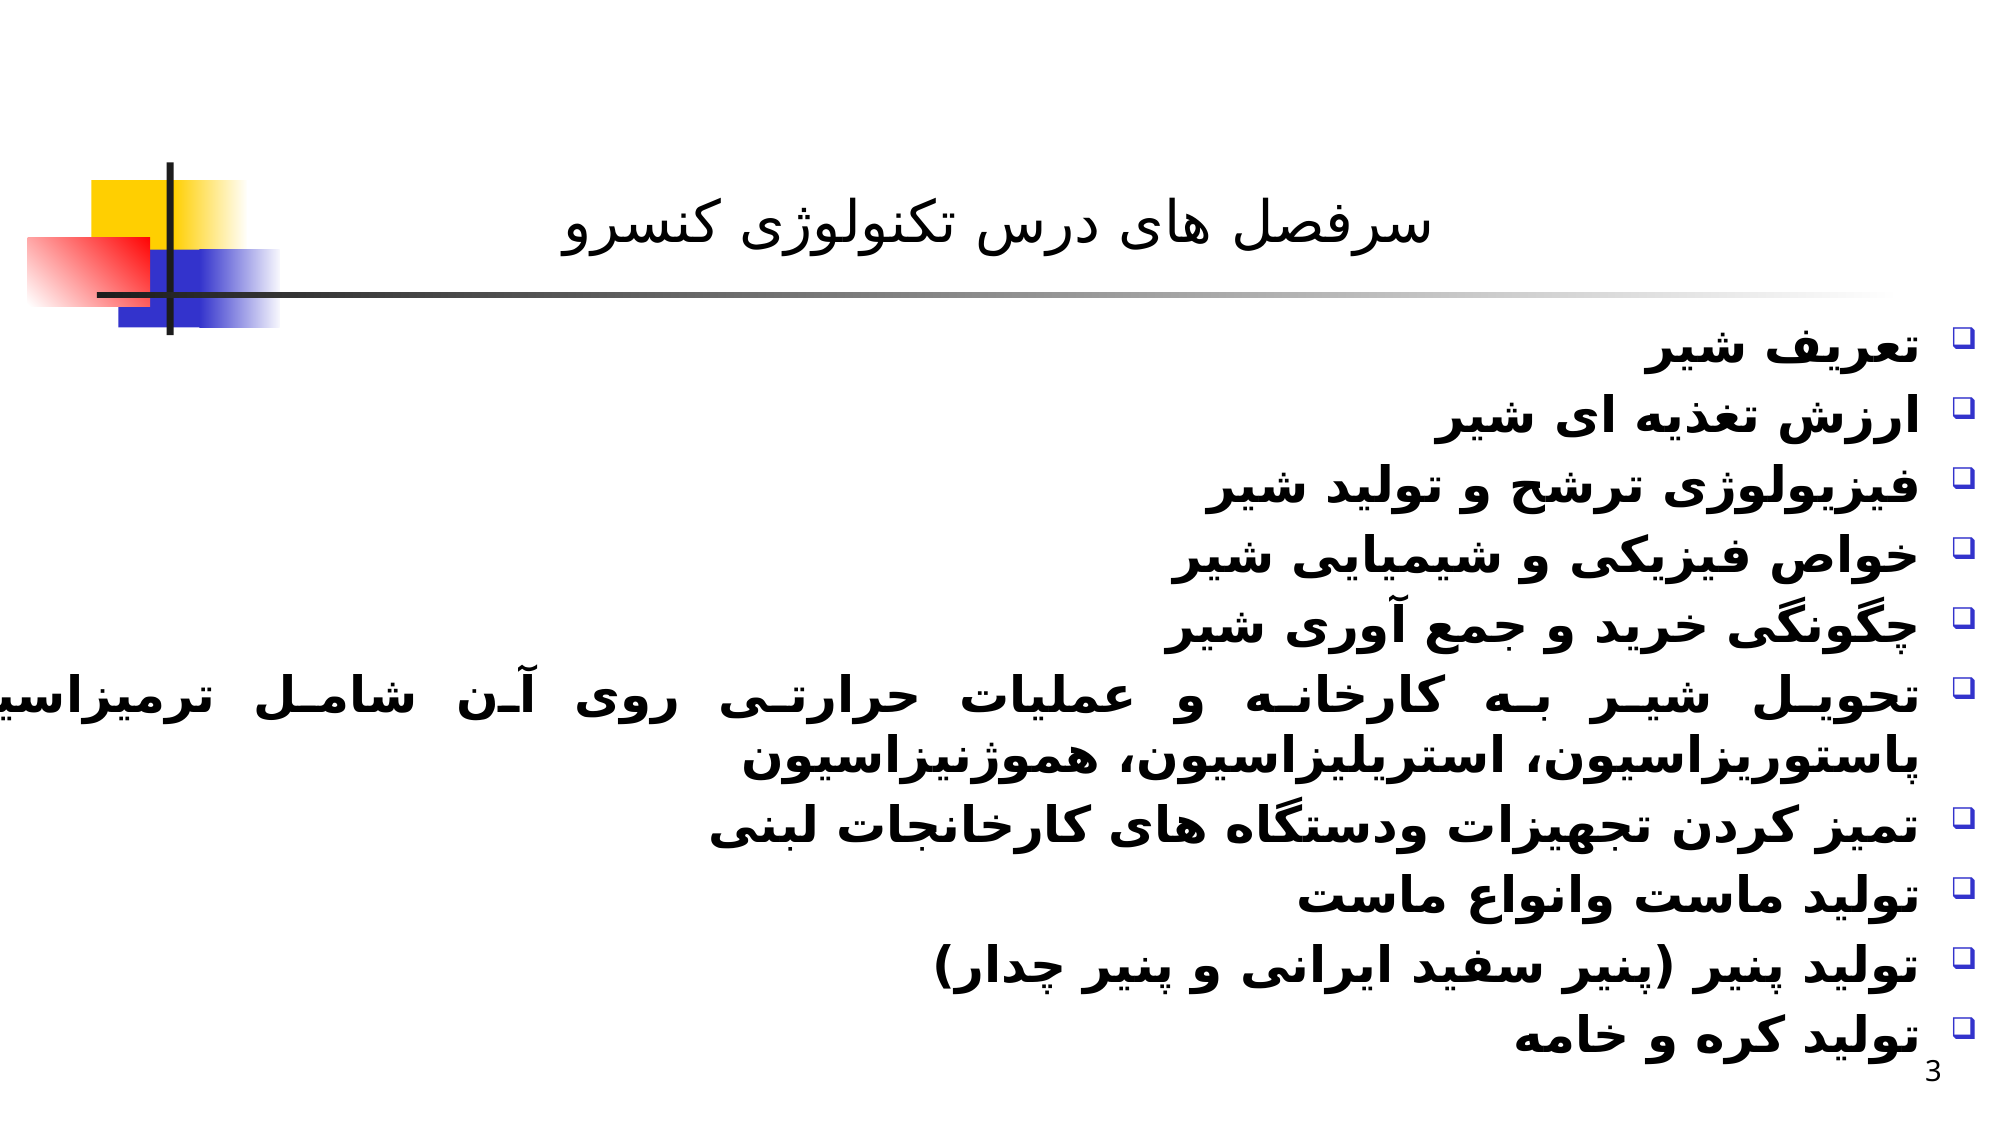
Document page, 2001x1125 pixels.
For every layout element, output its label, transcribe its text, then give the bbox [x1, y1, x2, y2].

list تعریف شیر ارزش تغذیه ای شیر فیزیولوژی ترشح و تولید شیر خواص فیزیکی و شیمیایی شیر چگونگی خرید و جمع آوری شیر تحویل شیر به کارخانه و عملیات حرارتی روی آن شامل ترمیزاسیون، پاستوریزاسیون، استریلیزاسیون، هموژنیزاسیون تمیز کردن تجهیزات ودستگاه های کارخانجات لبنی تولید ماست وانواع ماست تولید پنیر (پنیر سفید ایرانی و پنیر چدار) تولید کره و خامه [0, 305, 2000, 1125]
slide_number 3 [1540, 1023, 1958, 1100]
title سرفصل های درس تکنولوژی کنسرو [146, 22, 1852, 263]
